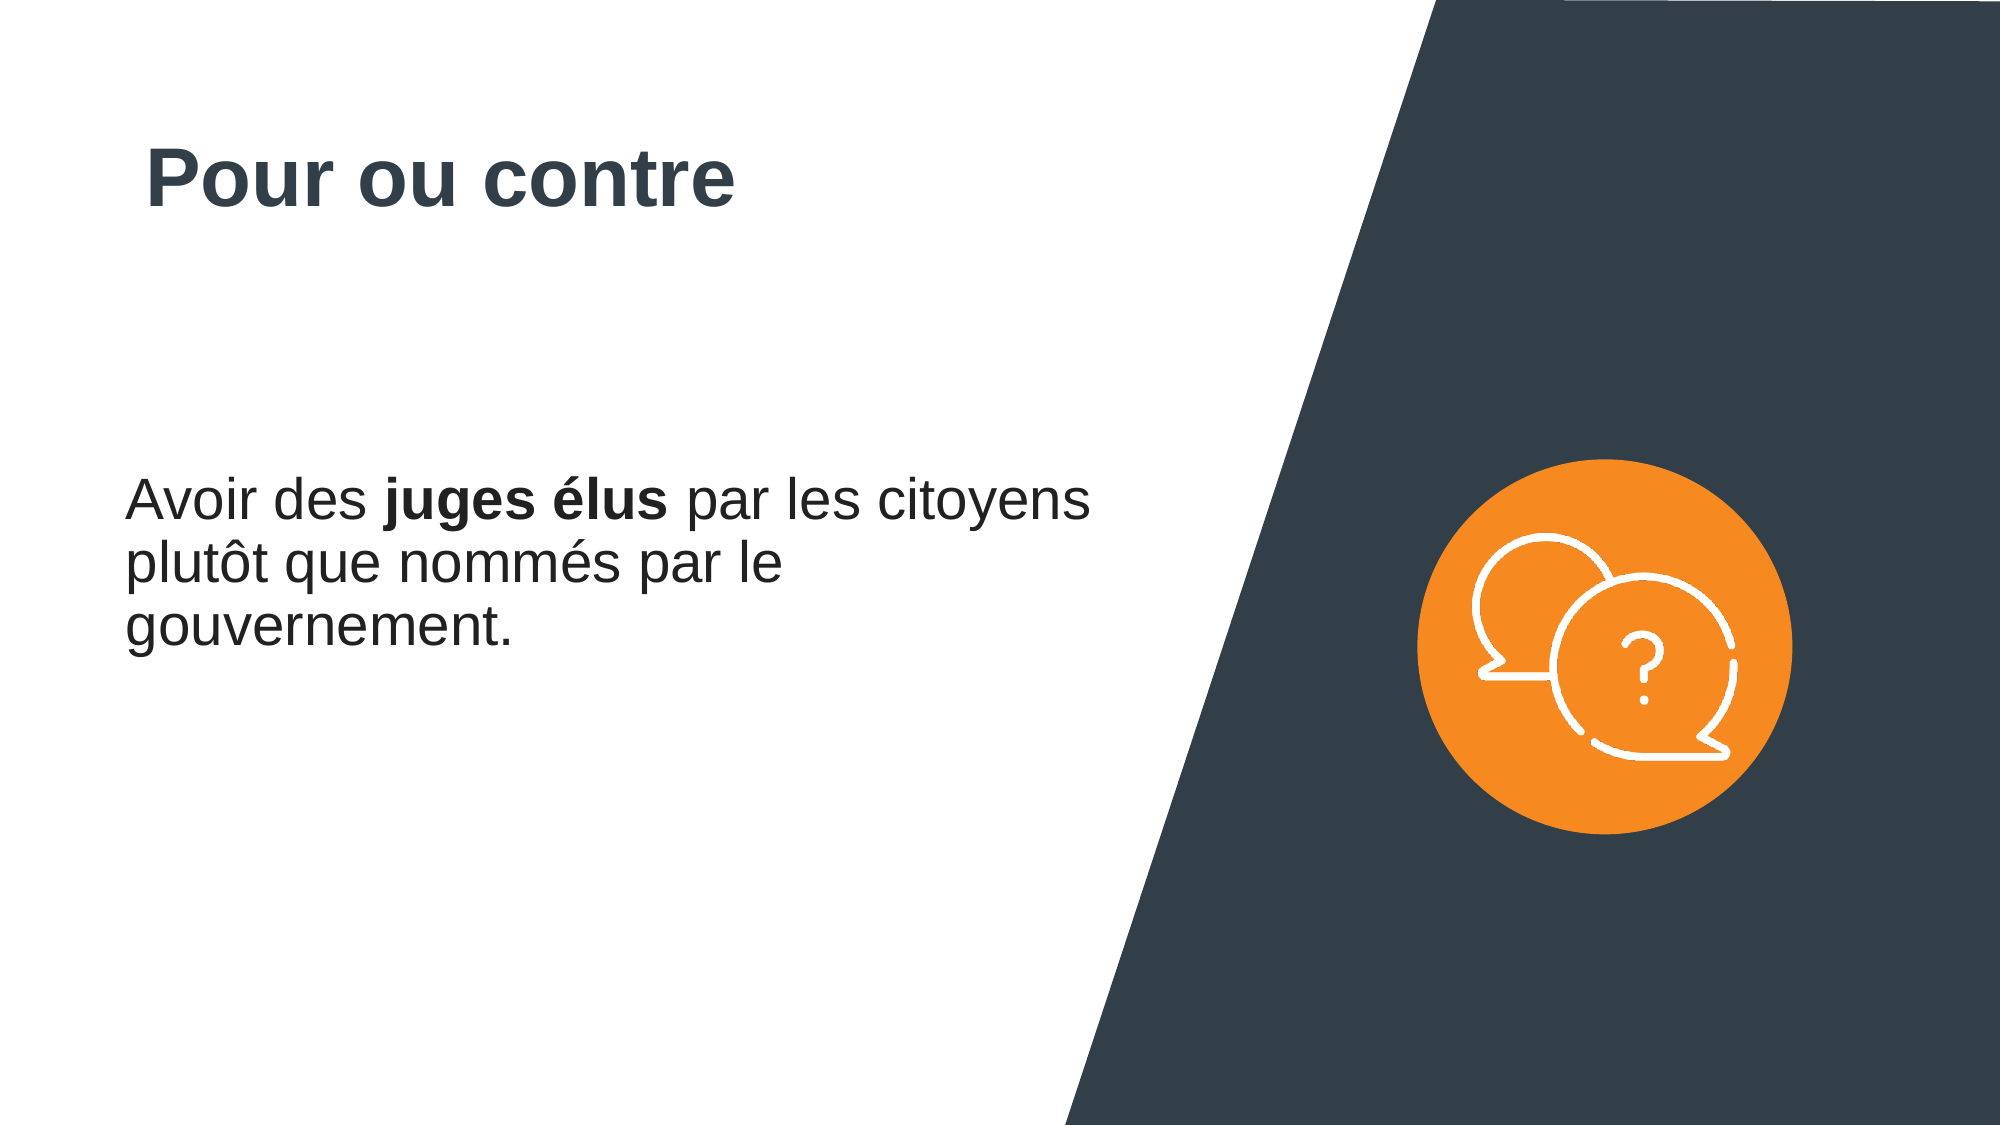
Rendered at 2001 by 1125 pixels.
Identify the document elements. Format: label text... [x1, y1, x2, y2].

title Pour ou contre [145, 135, 1121, 285]
picture [1452, 494, 1757, 799]
list Avoir des juges élus par les citoyens plutôt que nommés par le gouvernement. [125, 469, 1101, 1079]
